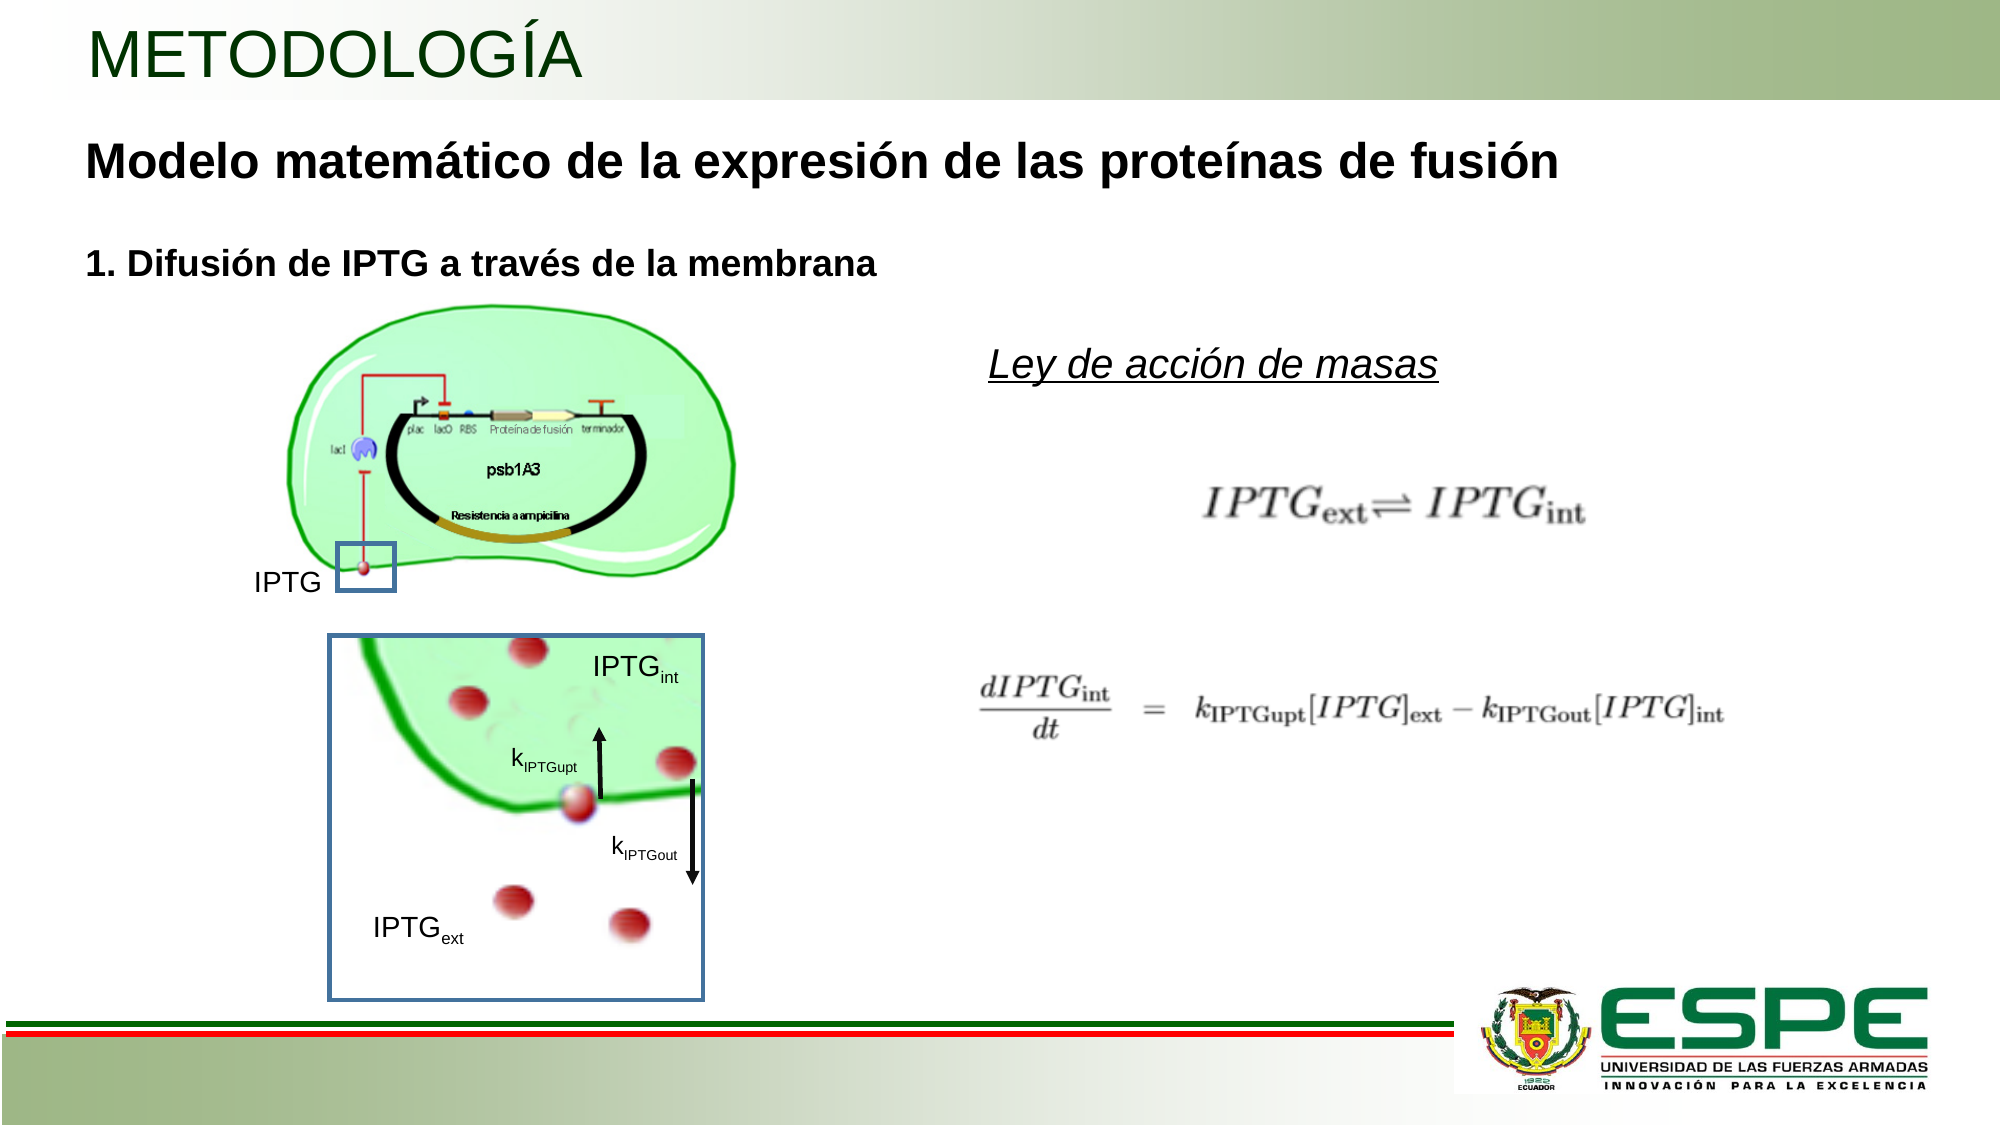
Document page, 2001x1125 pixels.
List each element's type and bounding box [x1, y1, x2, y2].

text_box [309, 635, 703, 993]
text_box [239, 295, 741, 605]
picture [2, 0, 2000, 1125]
